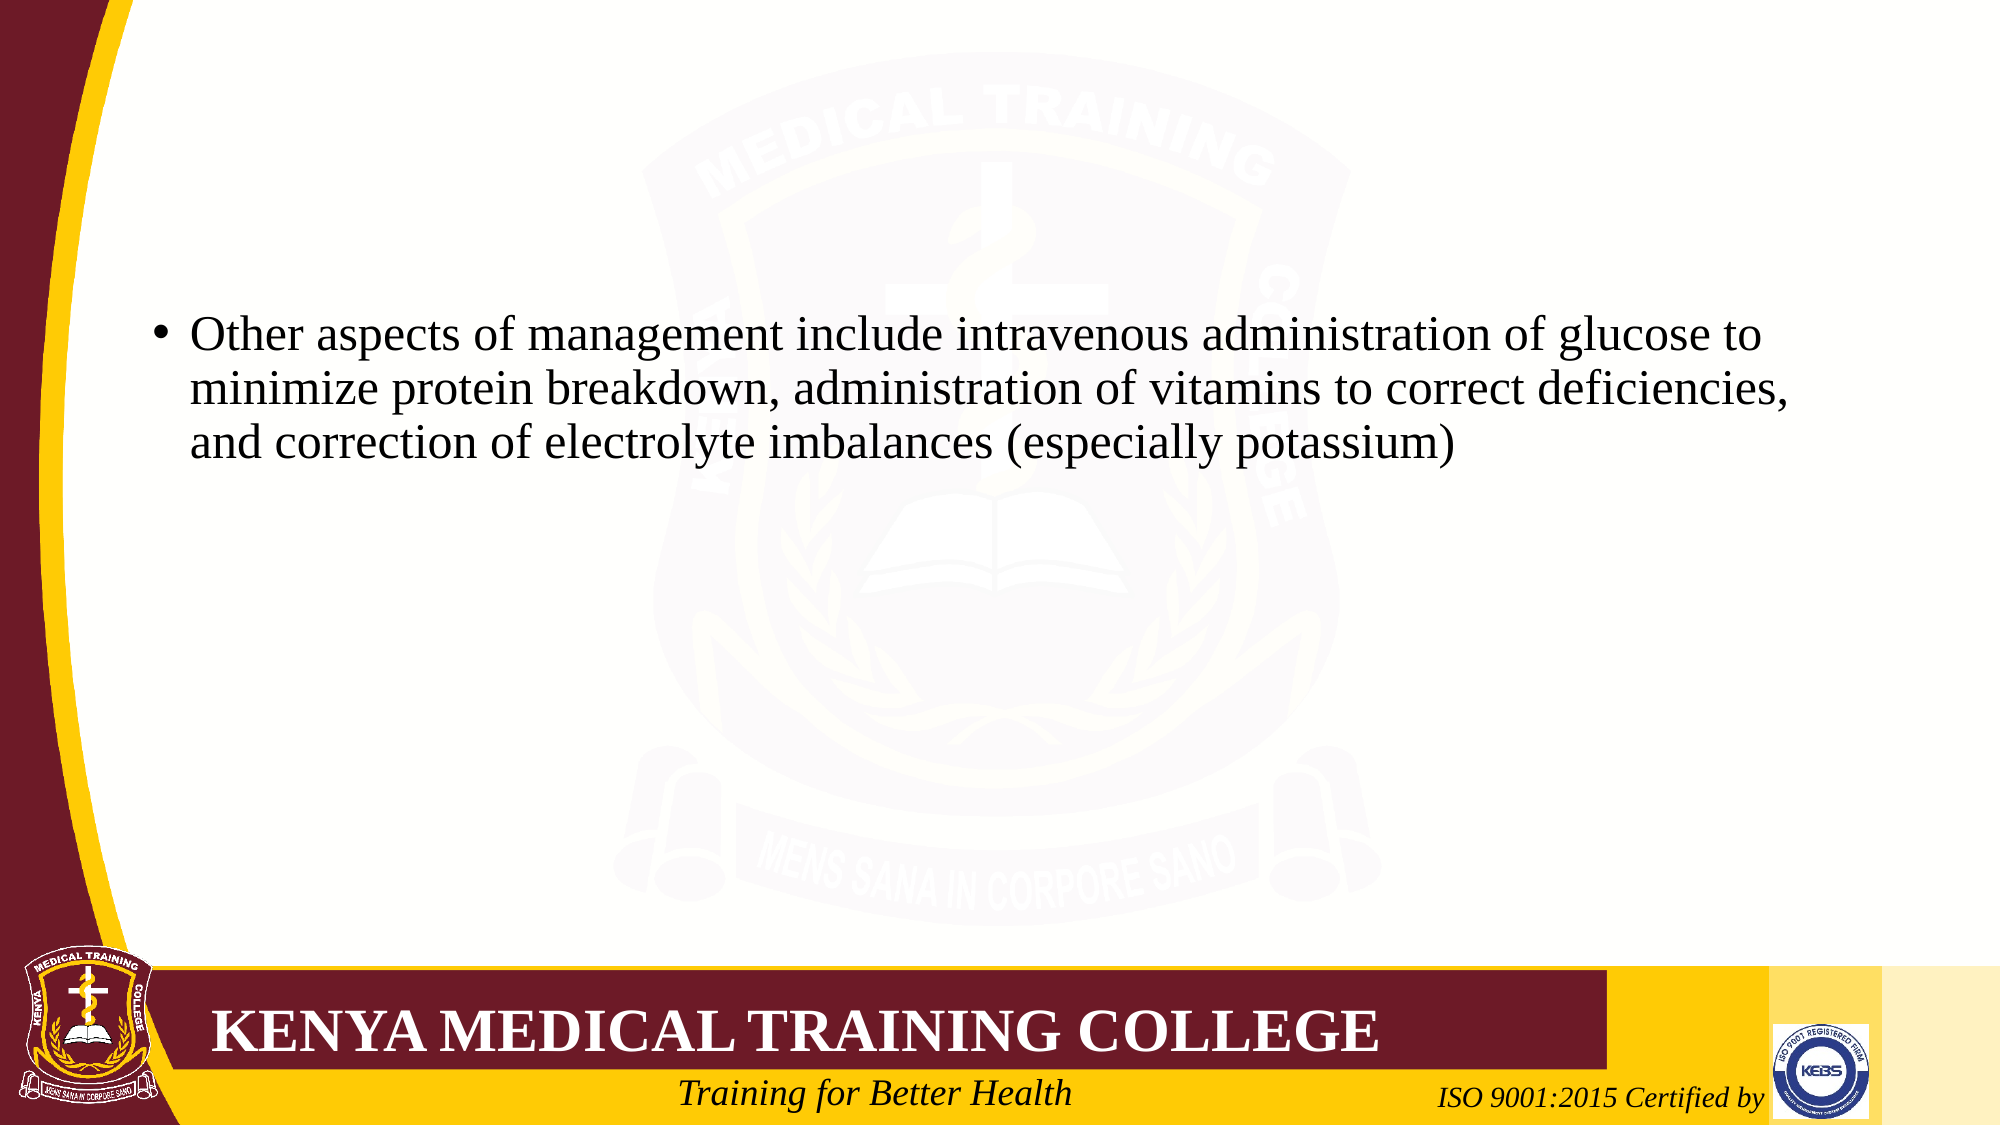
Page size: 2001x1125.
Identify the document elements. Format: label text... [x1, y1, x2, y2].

list Other aspects of management include intravenous administration of glucose to minimize protein breakdown, administration of vitamins to correct deficiencies, and correction of electrolyte imbalances (especially potassium) [137, 299, 1863, 1014]
picture [0, 0, 2000, 1125]
